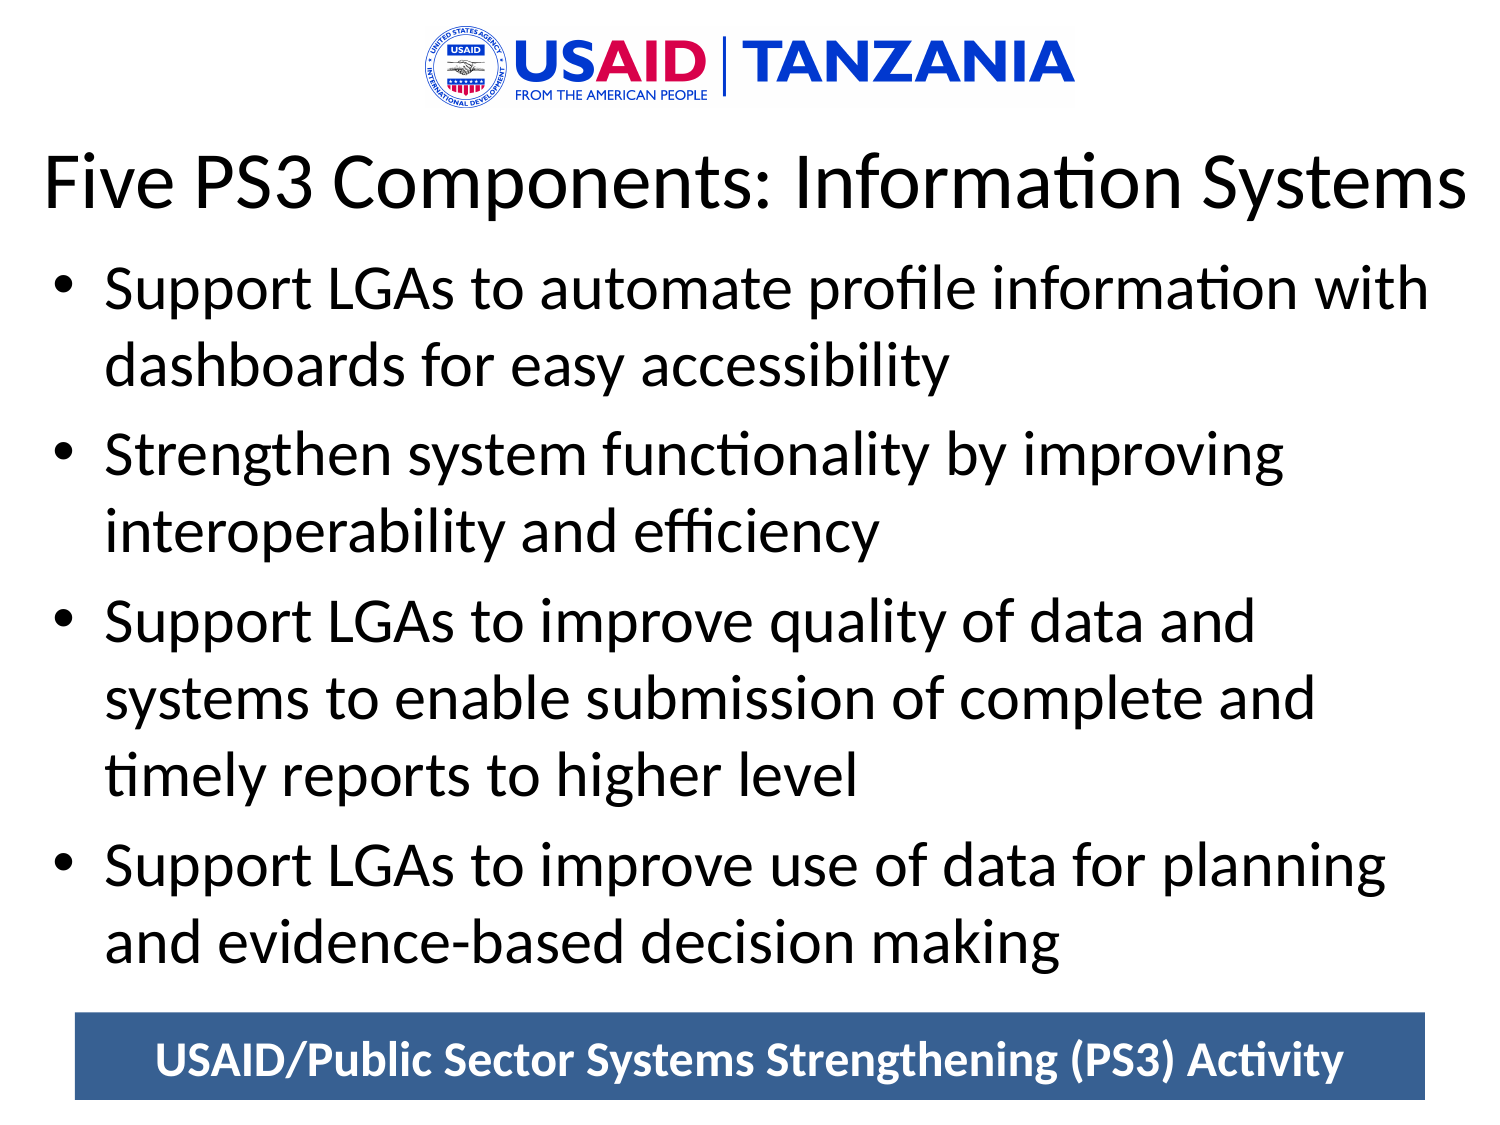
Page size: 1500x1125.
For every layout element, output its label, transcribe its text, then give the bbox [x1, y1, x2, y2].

list Support LGAs to automate profile information with dashboards for easy accessibility Strengthen system functionality by improving interoperability and efficiency Support LGAs to improve quality of data and systems to enable submission of complete and timely reports to higher level Support LGAs to improve use of data for planning and evidence-based decision making [37, 237, 1488, 1000]
picture [425, 26, 1075, 108]
title Five PS3 Components: Information Systems [24, 120, 1488, 225]
